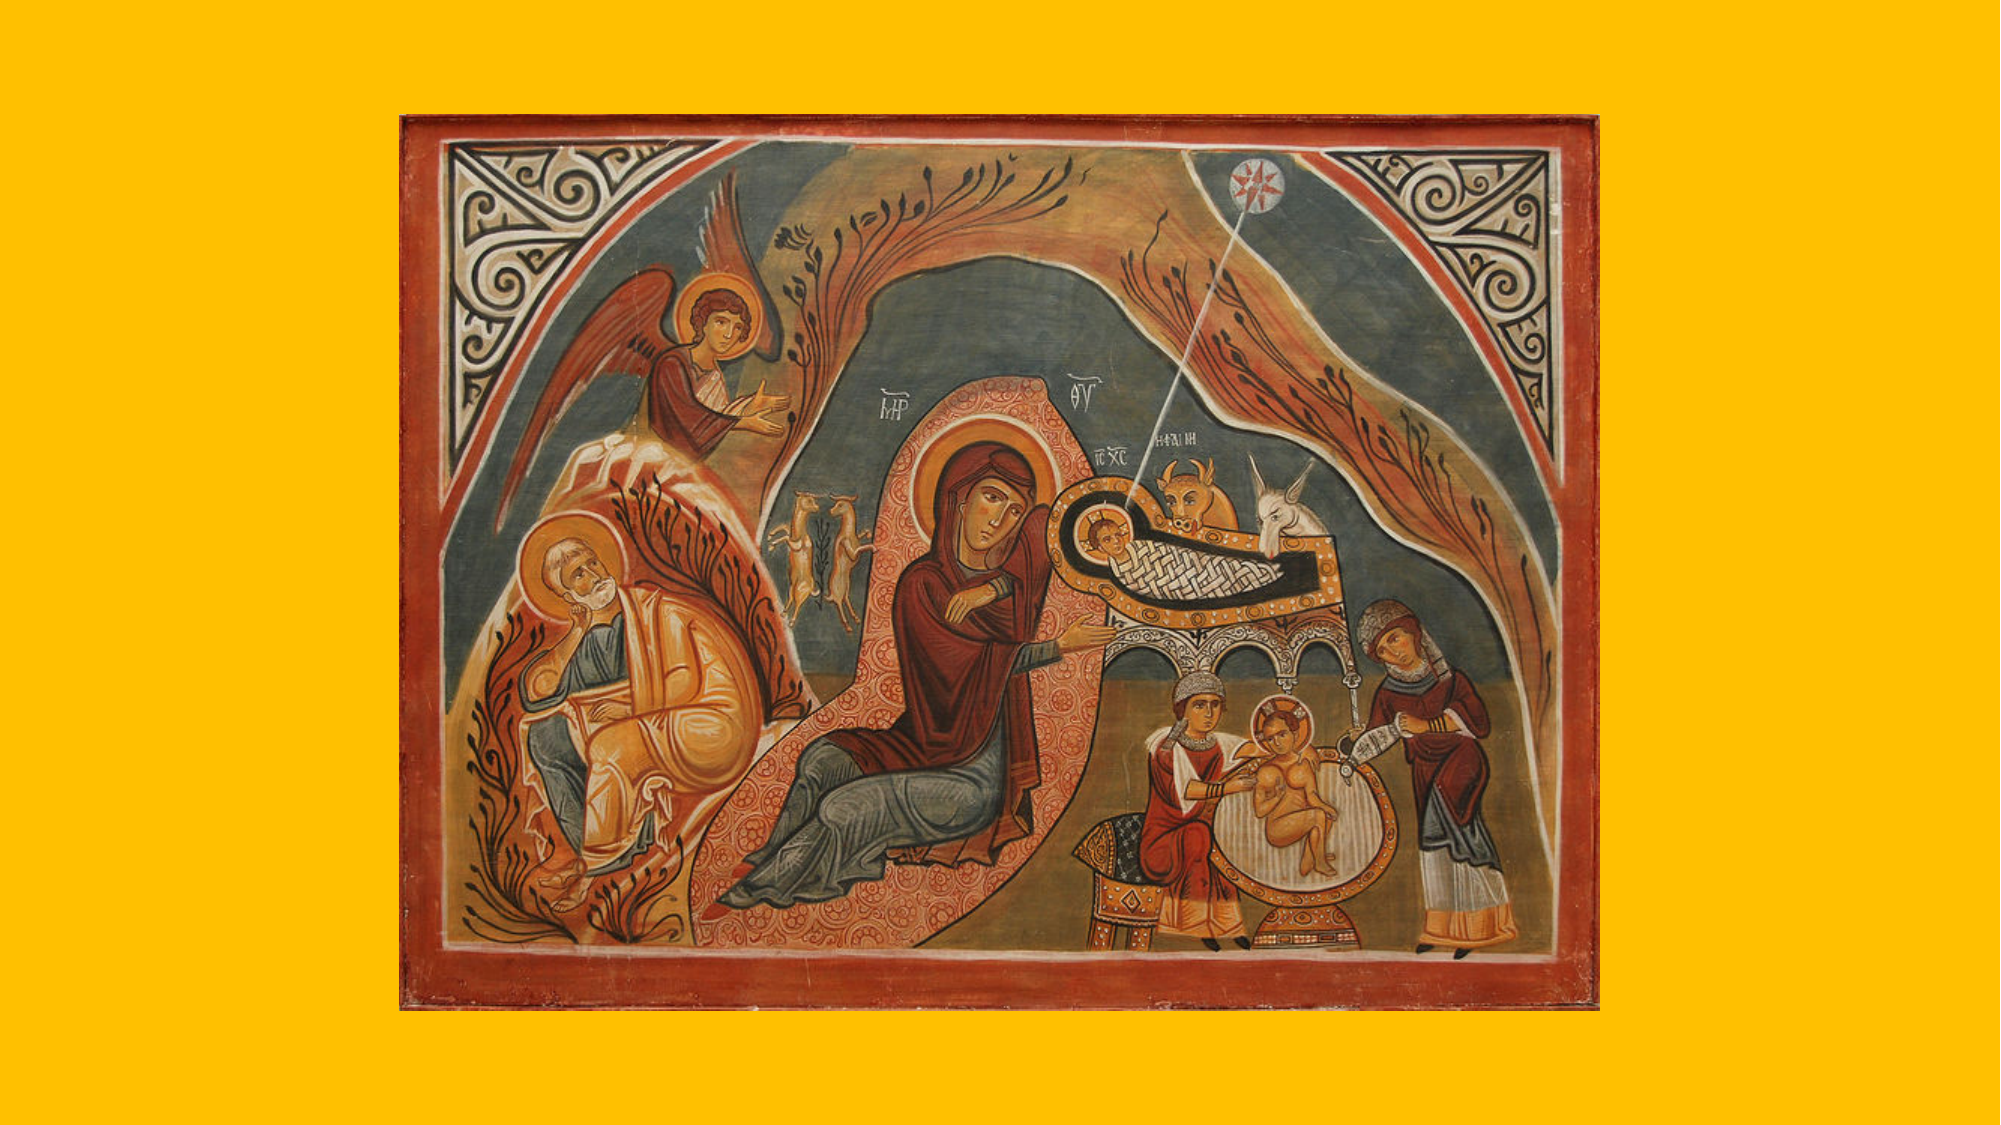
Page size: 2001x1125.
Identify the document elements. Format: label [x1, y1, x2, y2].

picture [399, 114, 1600, 1011]
